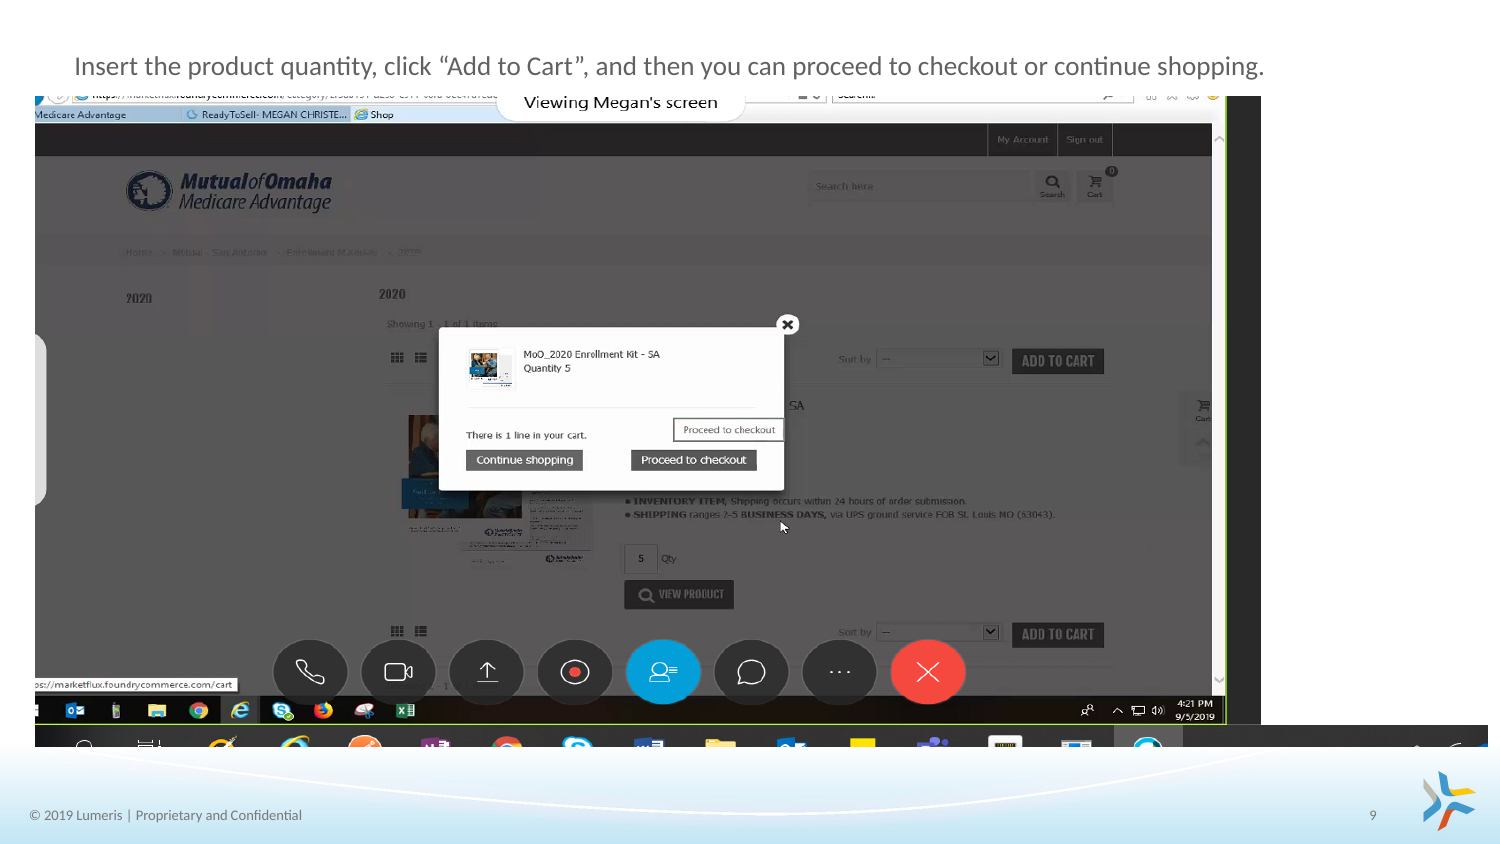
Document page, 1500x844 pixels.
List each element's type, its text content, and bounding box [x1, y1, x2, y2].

picture [0, 96, 1500, 844]
list Insert the product quantity, click “Add to Cart”, and then you can proceed to checkout or continue shopping. [59, 40, 1441, 89]
